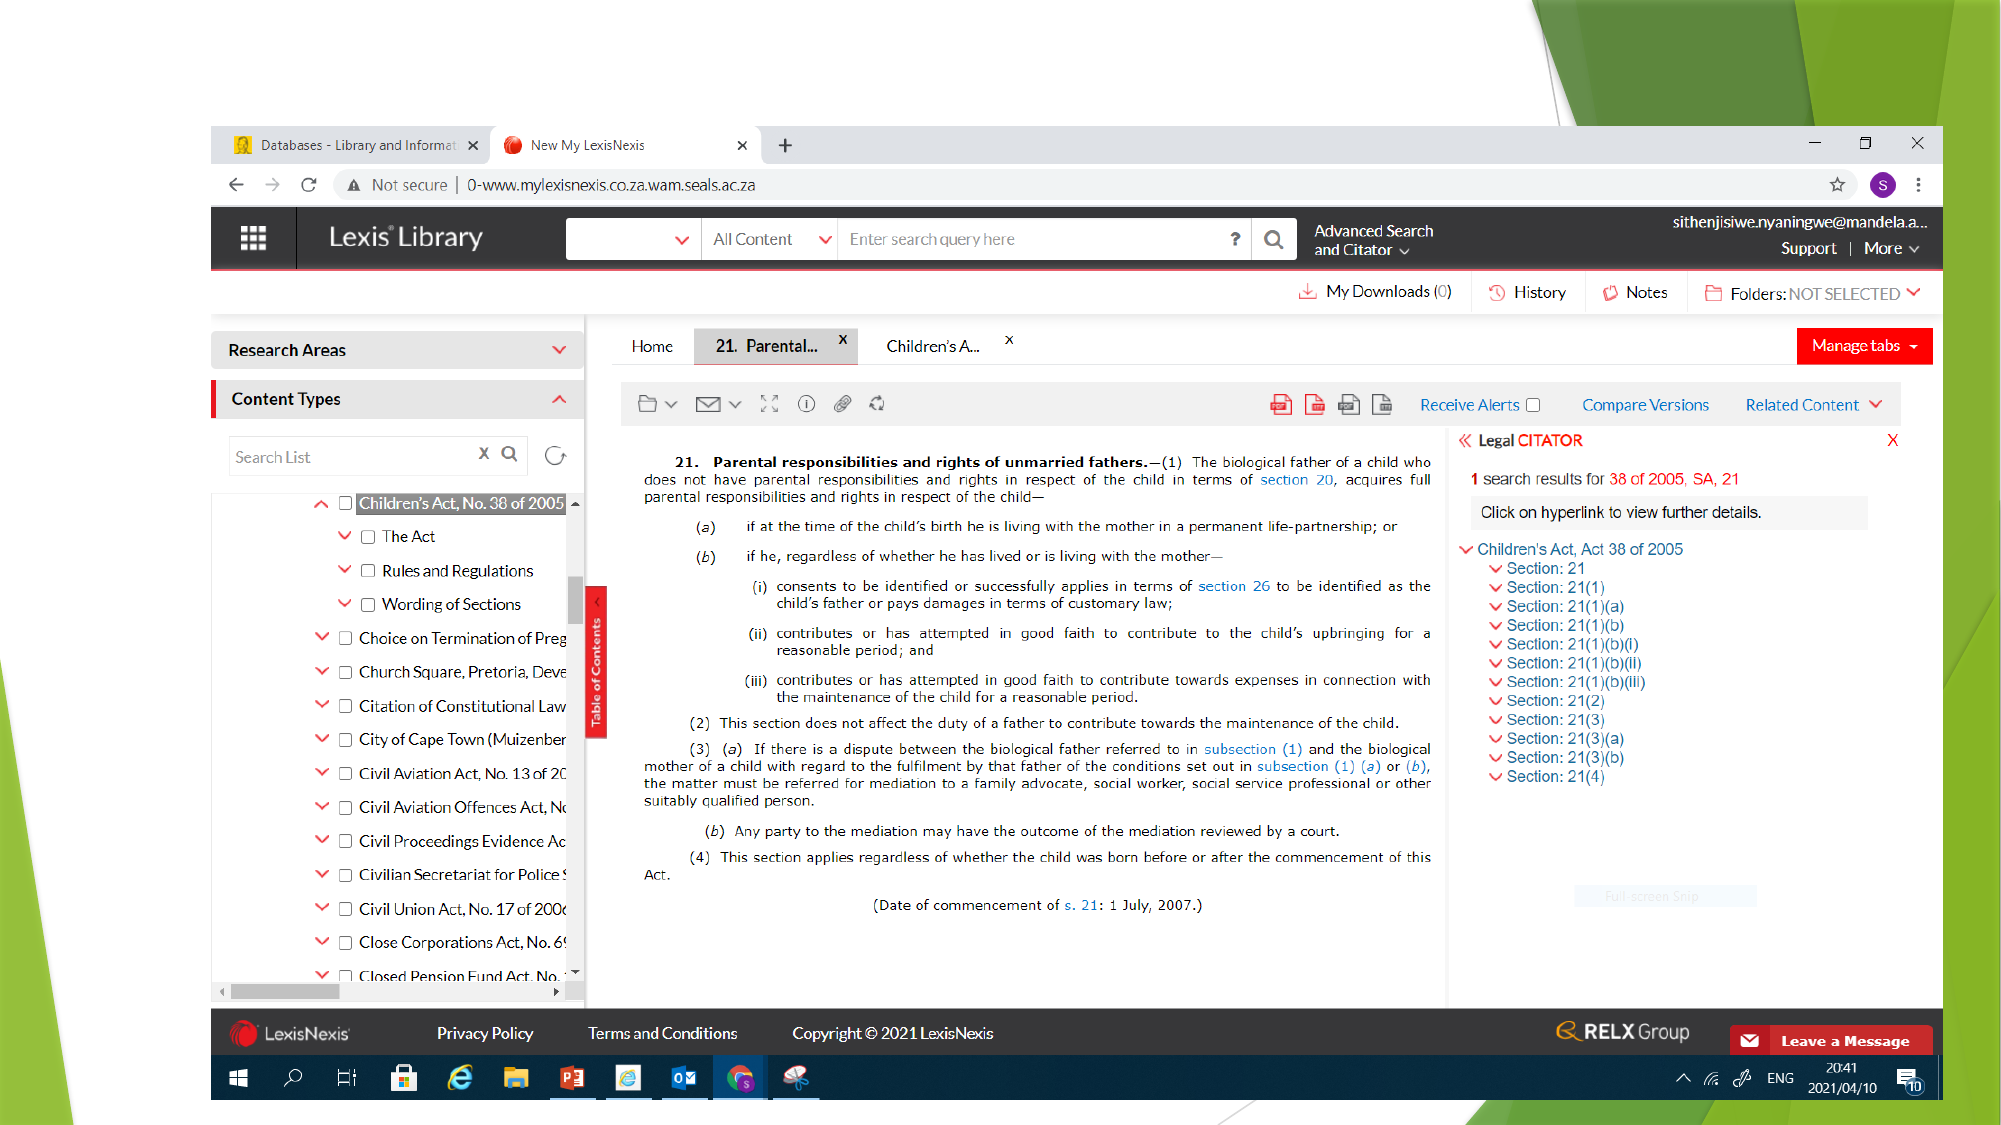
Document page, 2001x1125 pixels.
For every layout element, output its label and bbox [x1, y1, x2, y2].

picture [211, 125, 1943, 1100]
